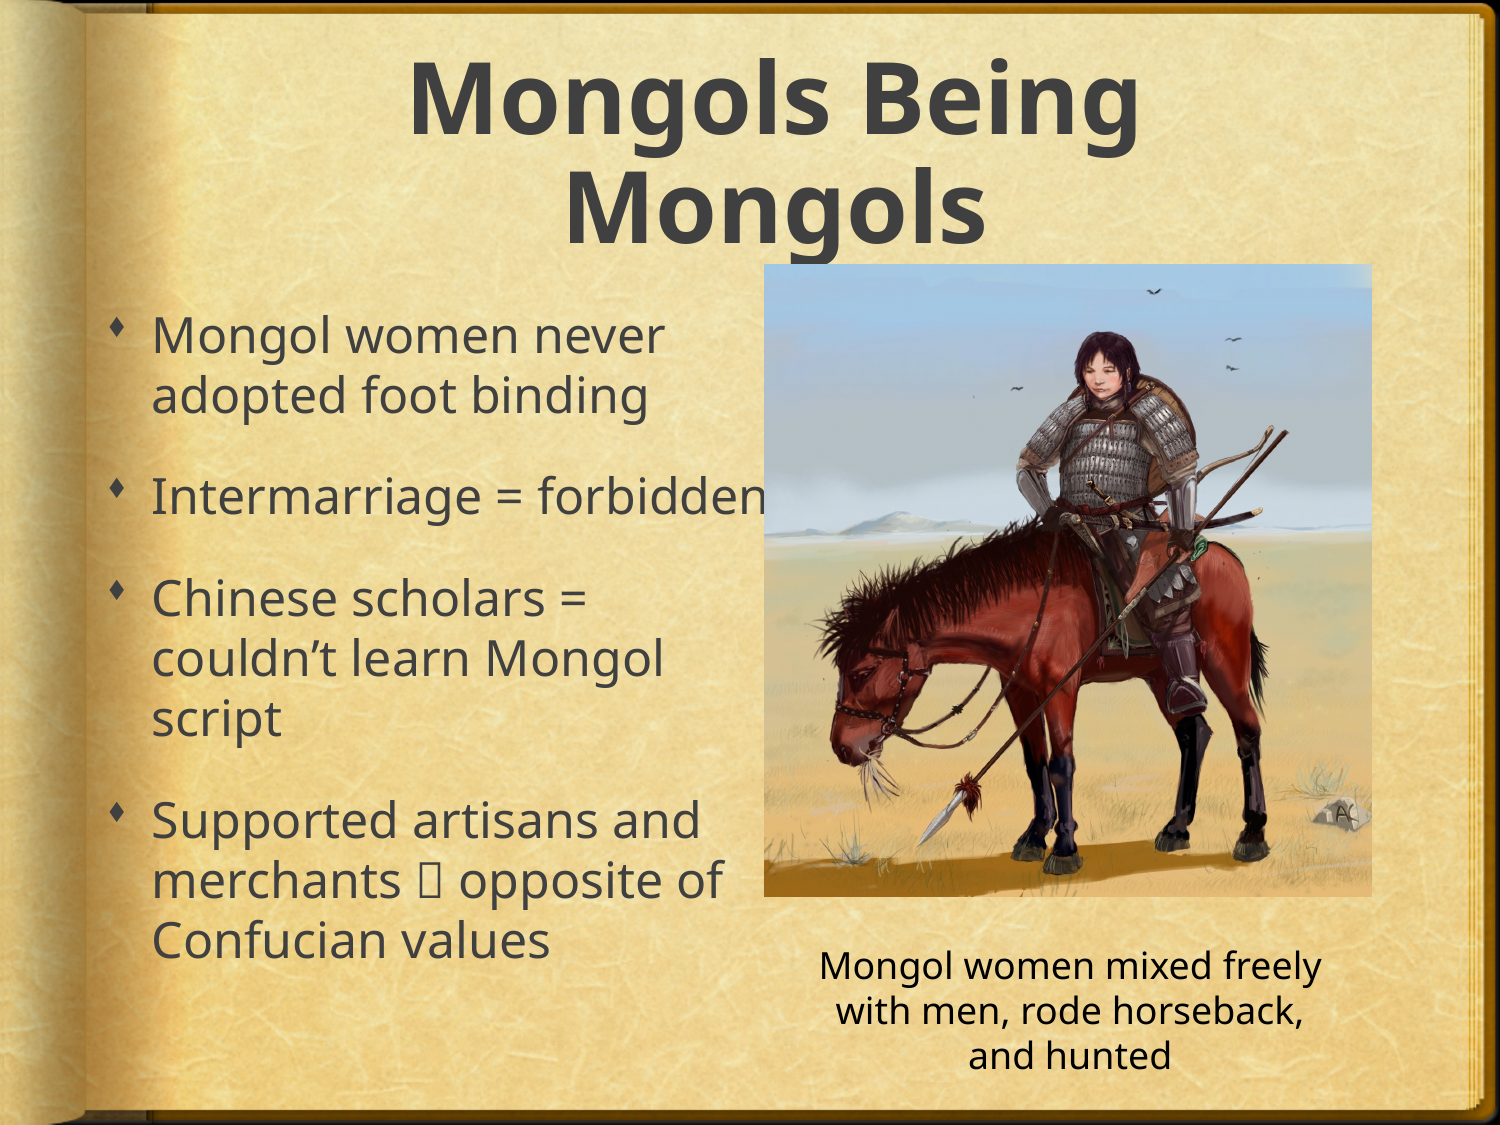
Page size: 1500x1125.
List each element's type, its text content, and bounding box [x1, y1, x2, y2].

text_box Mongol women mixed freely with men, rode horseback, and hunted [800, 934, 1341, 1085]
list Mongol women never adopted foot binding Intermarriage = forbidden Chinese scholars = couldn’t learn Mongol script Supported artisans and merchants  opposite of Confucian values [90, 295, 801, 1039]
picture [0, 0, 1500, 1125]
title Mongols Being Mongols [178, 45, 1372, 265]
